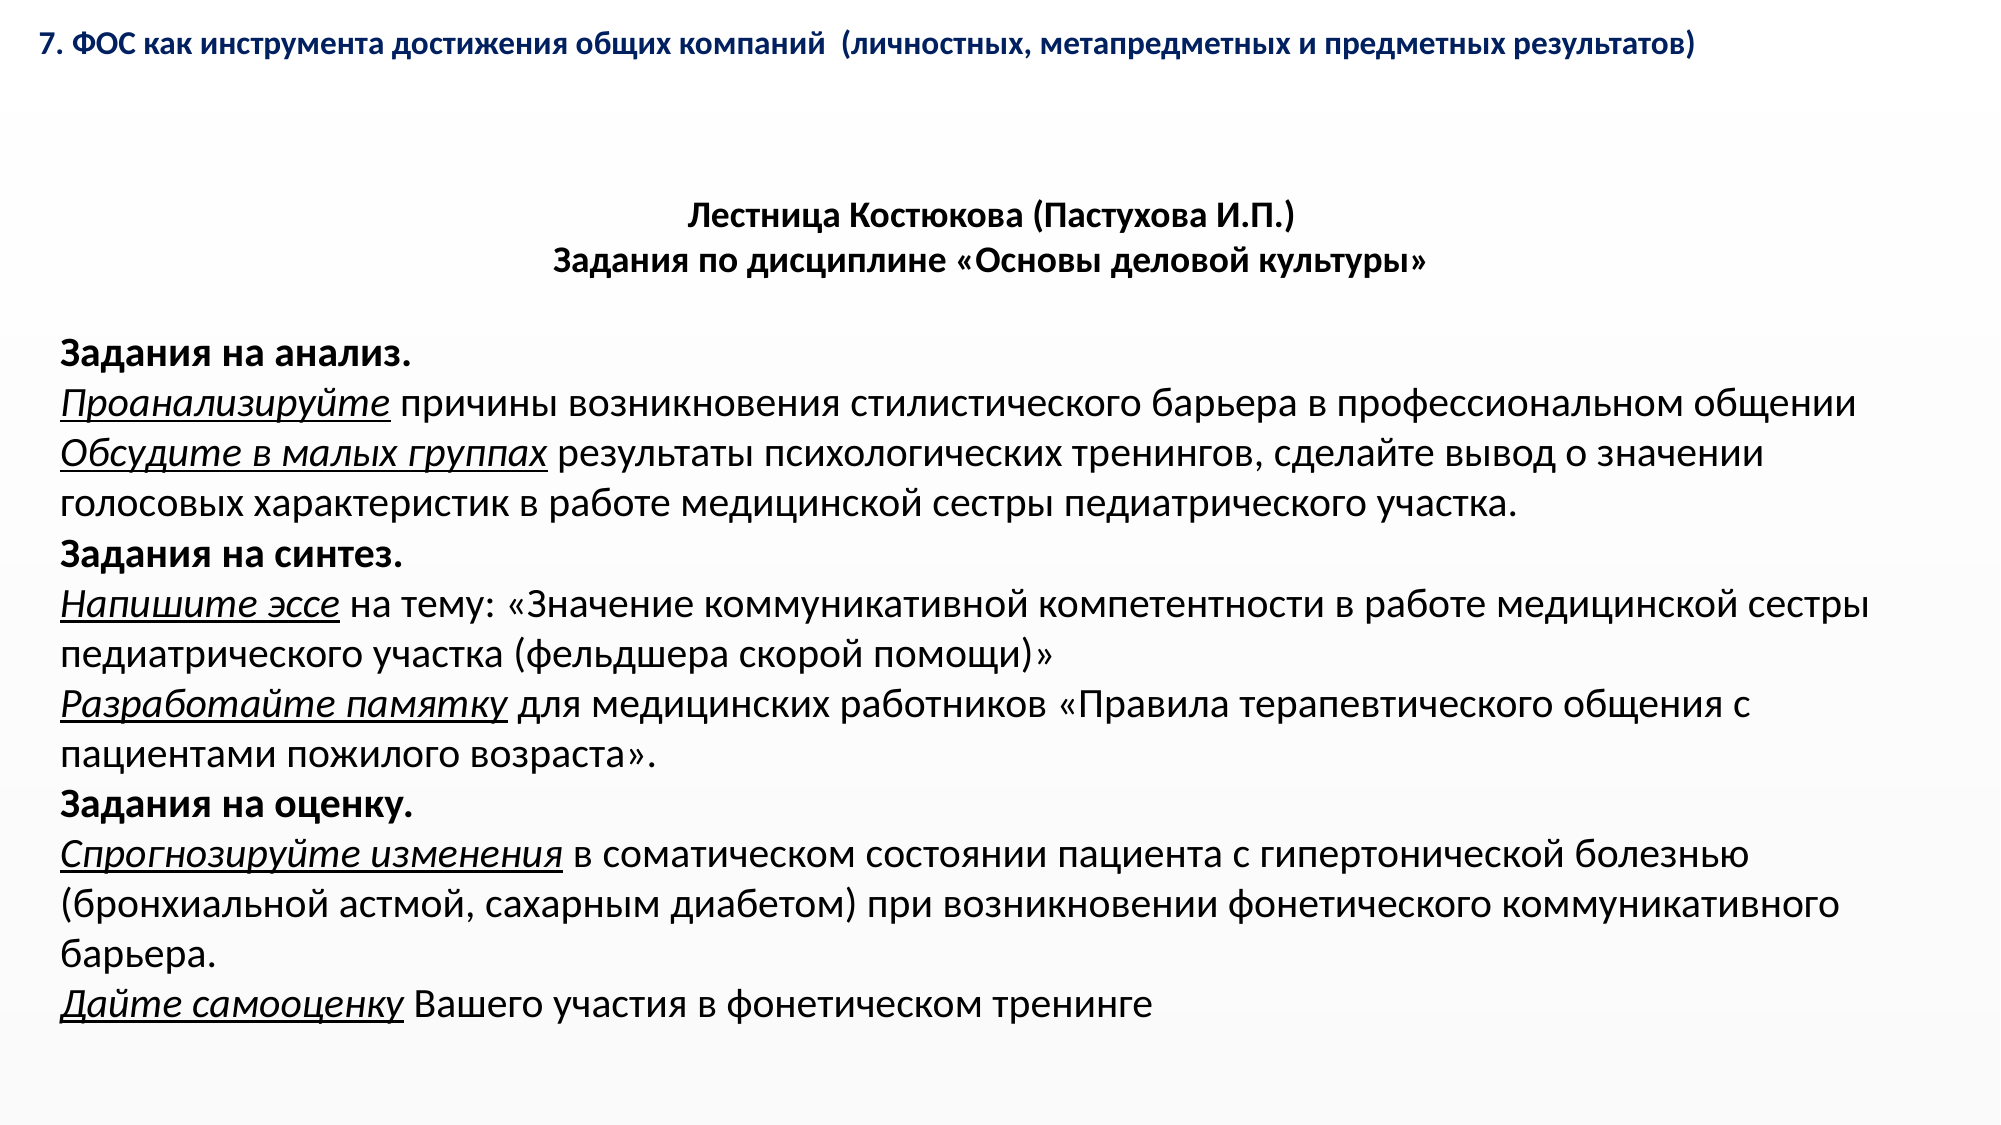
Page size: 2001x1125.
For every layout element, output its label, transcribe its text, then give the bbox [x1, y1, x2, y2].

text_box 7. ФОС как инструмента достижения общих компаний (личностных, метапредметных и предметных результатов) [24, 14, 1976, 69]
text_box Лестница Костюкова (Пастухова И.П.) Задания по дисциплине «Основы деловой культуры» Задания на анализ. Проанализируйте причины возникновения стилистического барьера в профессиональном общении Обсудите в малых группах результаты психологических тренингов, сделайте вывод о значении голосовых характеристик в работе медицинской сестры педиатрического участка. Задания на синтез. Напишите эссе на тему: «Значение коммуникативной компетентности в работе медицинской сестры педиатрического участка (фельдшера скорой помощи)» Разработайте памятку для медицинских работников «Правила терапевтического общения с пациентами пожилого возраста». Задания на оценку. Спрогнозируйте изменения в соматическом состоянии пациента с гипертонической болезнью (бронхиальной астмой, сахарным диабетом) при возникновении фонетического коммуникативного барьера. Дайте самооценку Вашего участия в фонетическом тренинге [45, 182, 1939, 1033]
